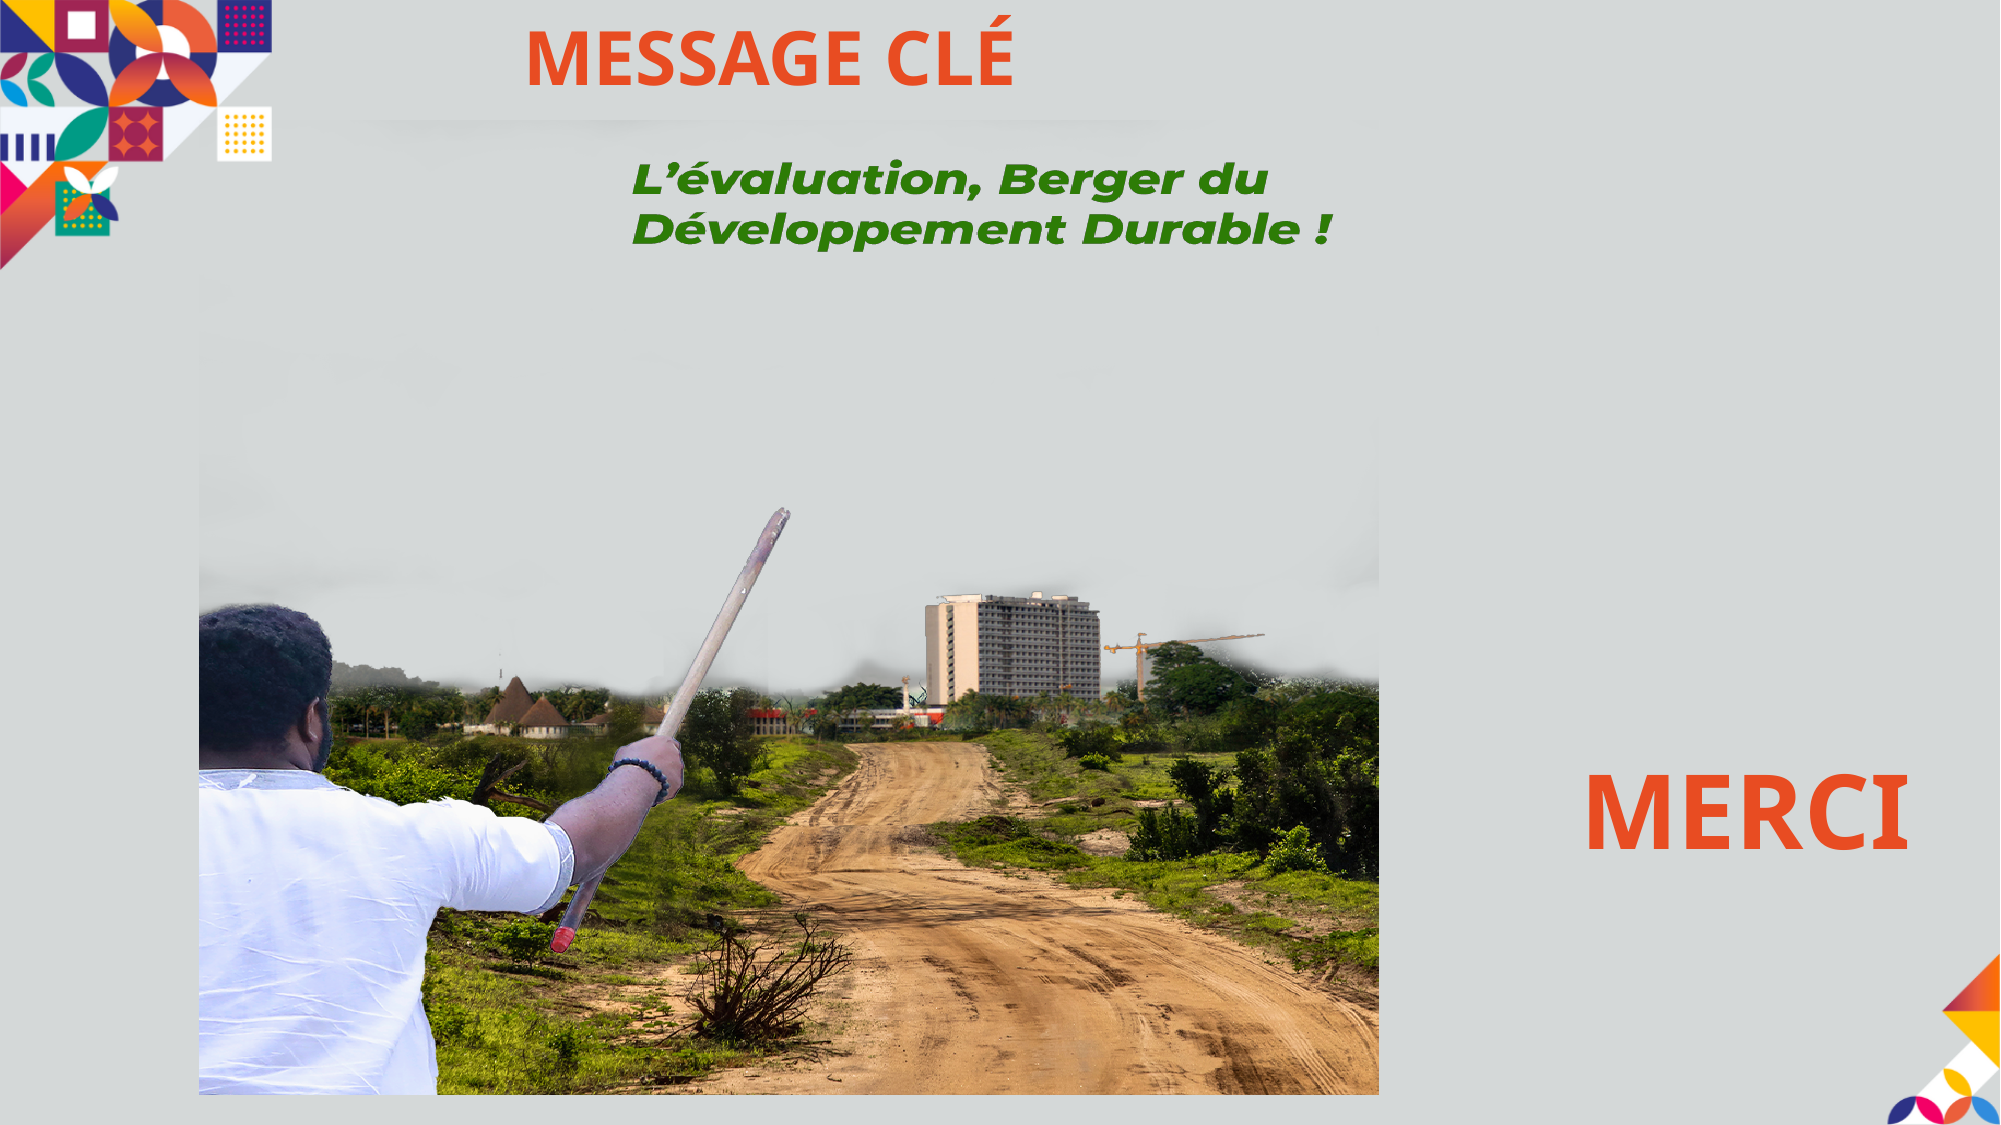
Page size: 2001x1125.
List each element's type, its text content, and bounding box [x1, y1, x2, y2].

text_box MERCI [1538, 676, 1952, 880]
text_box MESSAGE CLÉ [375, 10, 1165, 110]
picture [0, 0, 2000, 1125]
